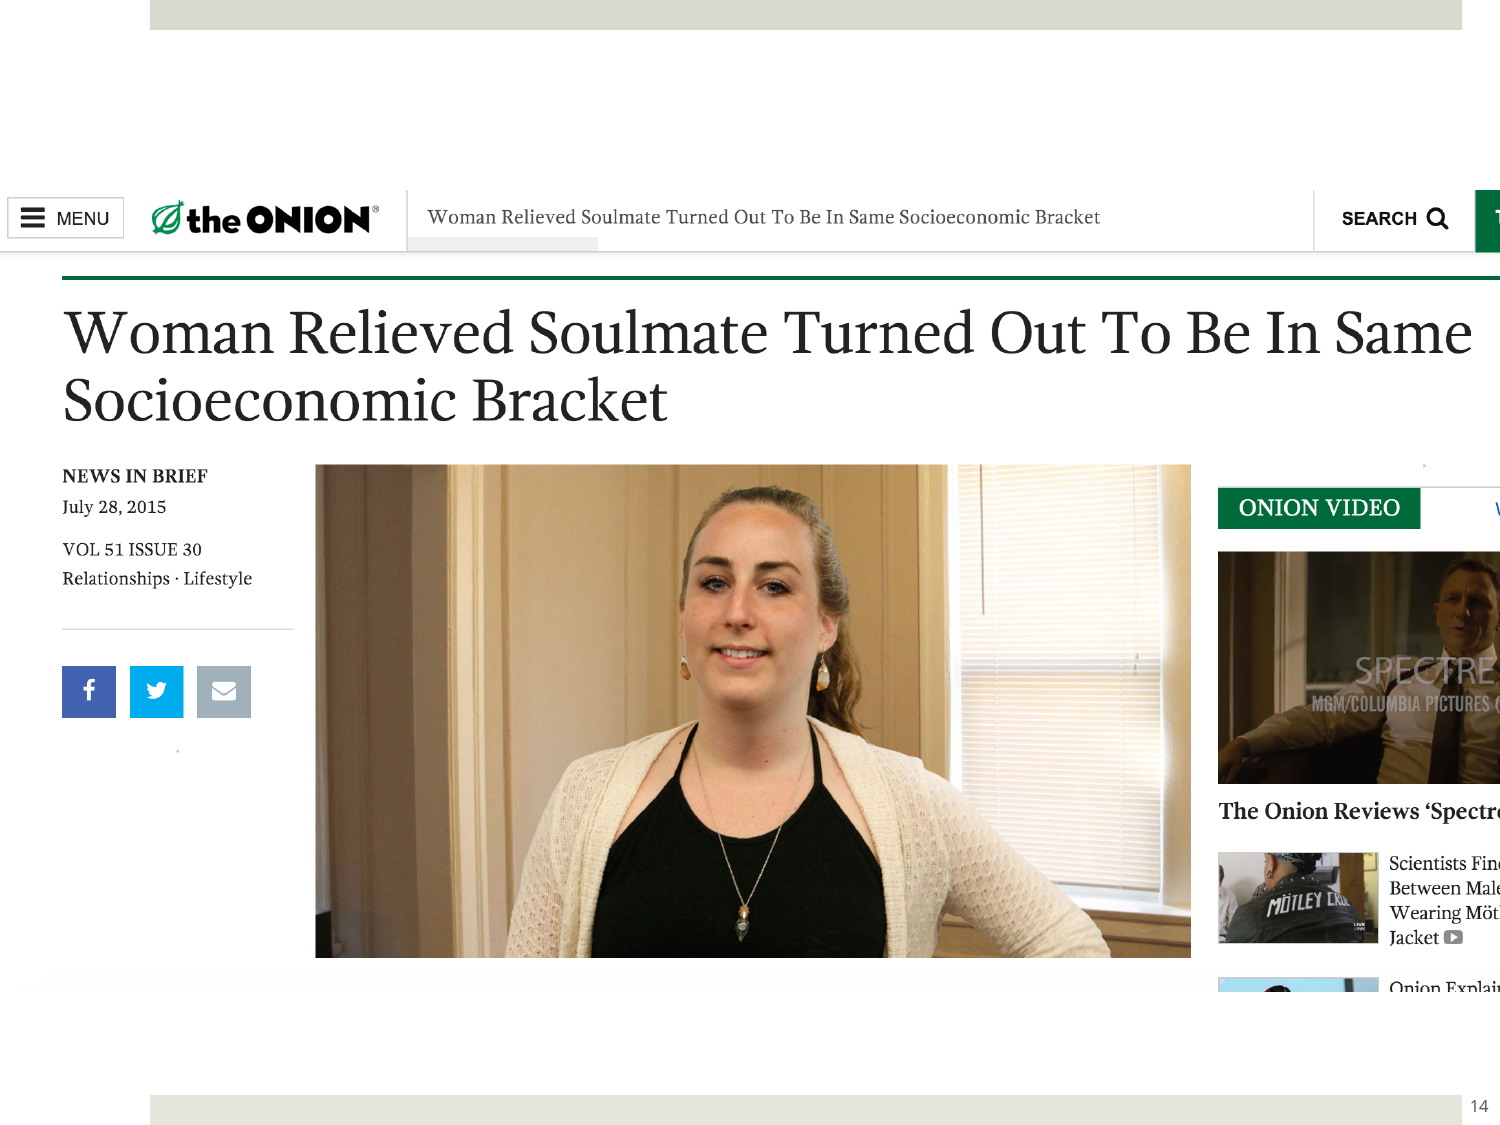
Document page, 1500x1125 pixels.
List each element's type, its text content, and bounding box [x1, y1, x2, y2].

slide_number 14 [1441, 1077, 1500, 1125]
picture [0, 189, 1500, 992]
